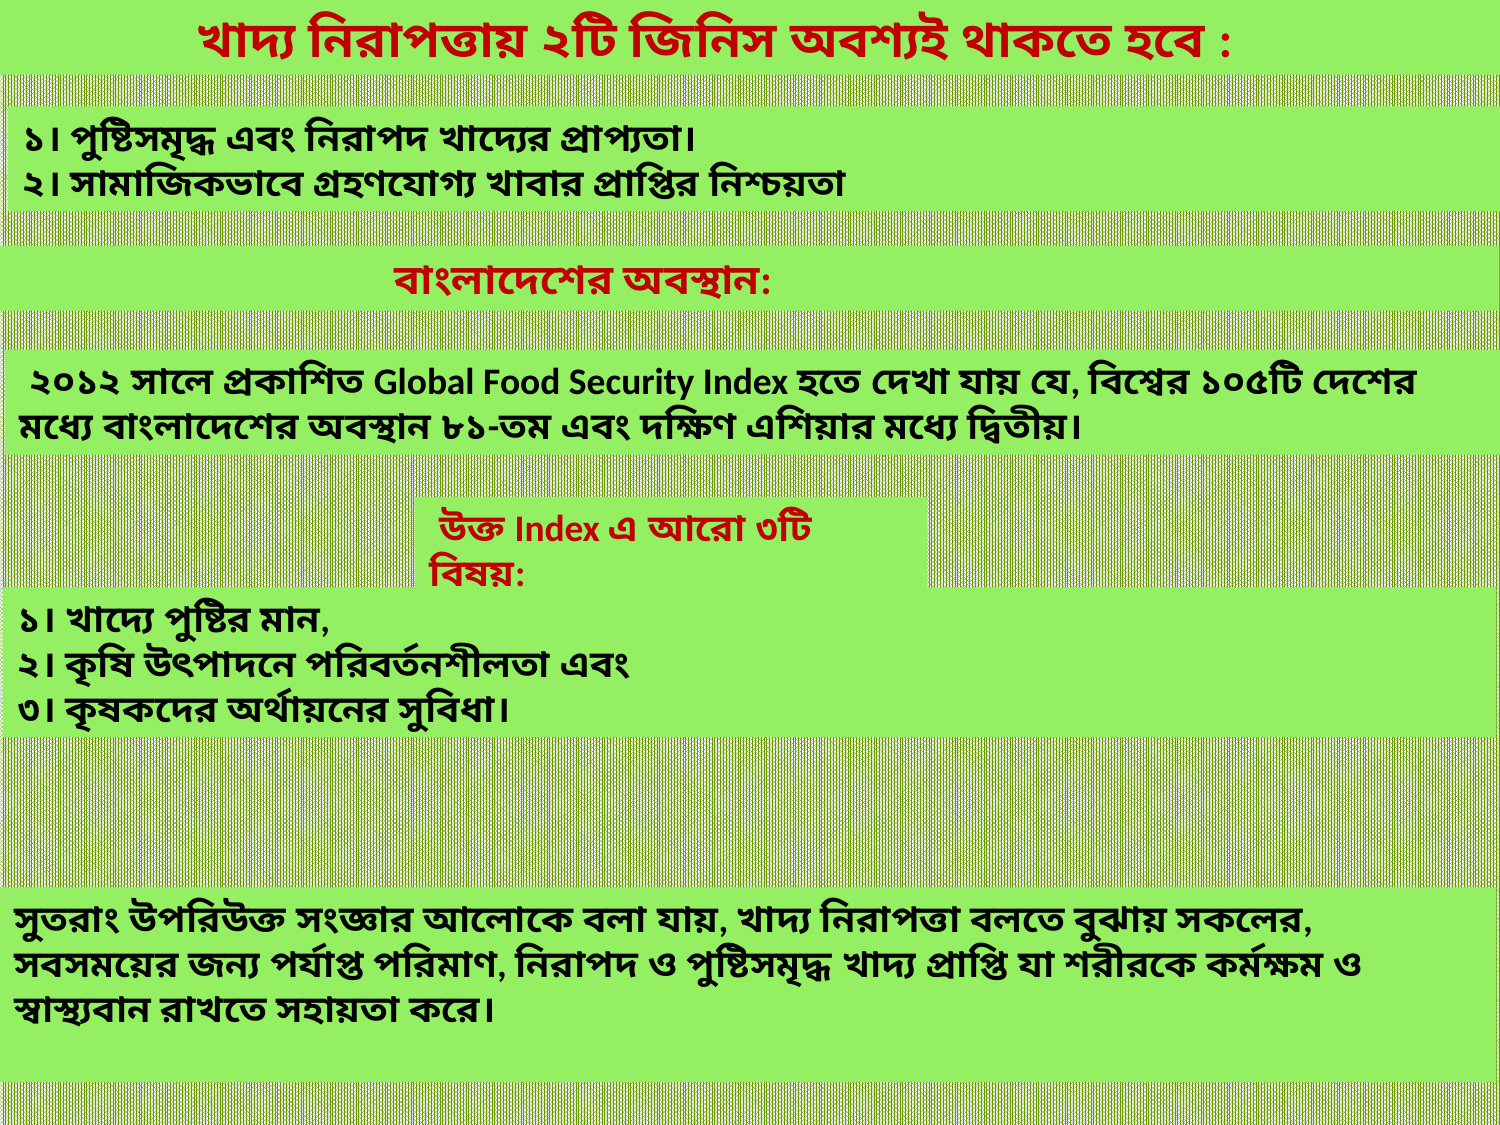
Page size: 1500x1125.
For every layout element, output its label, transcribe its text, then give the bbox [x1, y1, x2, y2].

text_box খাদ্য নিরাপত্তায় ২টি জিনিস অবশ্যই থাকতে হবে : [0, 0, 1500, 75]
text_box ১। খাদ্যে পুষ্টির মান, ২। কৃষি উৎপাদনে পরিবর্তনশীলতা এবং ৩। কৃষকদের অর্থায়নের সুবিধা। [2, 587, 1497, 738]
text_box ২০১২ সালে প্রকাশিত Global Food Security Index হতে দেখা যায় যে, বিশ্বের ১০৫টি দেশের মধ্যে বাংলাদেশের অবস্থান ৮১-তম এবং দক্ষিণ এশিয়ার মধ্যে দ্বিতীয়। [4, 349, 1500, 455]
text_box ১। পুষ্টিসমৃদ্ধ এবং নিরাপদ খাদ্যের প্রাপ্যতা। ২। সামাজিকভাবে গ্রহণযোগ্য খাবার প্রাপ্তির নিশ্চয়তা [8, 106, 1500, 212]
text_box সুতরাং উপরিউক্ত সংজ্ঞার আলোকে বলা যায়, খাদ্য নিরাপত্তা বলতে বুঝায় সকলের, সবসময়ের জন্য পর্যাপ্ত পরিমাণ, নিরাপদ ও পুষ্টিসমৃদ্ধ খাদ্য প্রাপ্তি যা শরীরকে কর্মক্ষম ও স্বাস্থ্যবান রাখতে সহায়তা করে। [0, 887, 1497, 1083]
text_box উক্ত Index এ আরো ৩টি বিষয়: [414, 496, 928, 587]
text_box বাংলাদেশের অবস্থান: [0, 245, 1500, 311]
